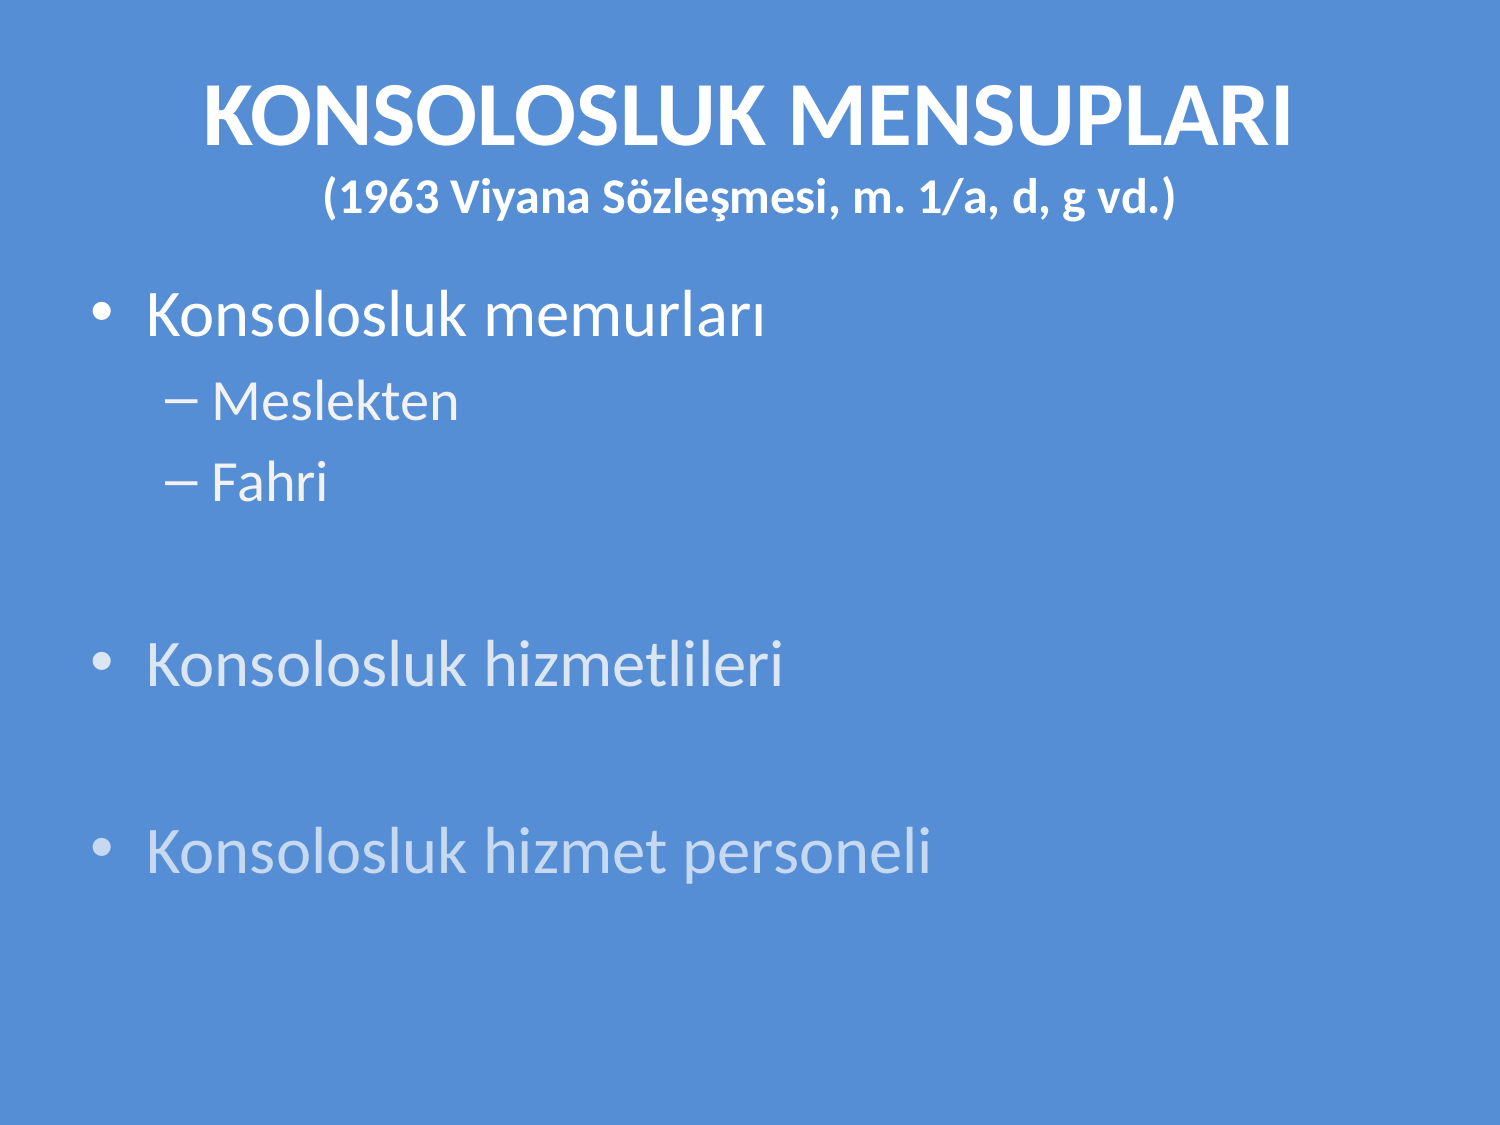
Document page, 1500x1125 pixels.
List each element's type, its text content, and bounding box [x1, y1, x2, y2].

title KONSOLOSLUK MENSUPLARI (1963 Viyana Sözleşmesi, m. 1/a, d, g vd.) [75, 45, 1425, 233]
list Konsolosluk memurları Meslekten Fahri Konsolosluk hizmetlileri Konsolosluk hizmet personeli [75, 262, 1425, 1005]
